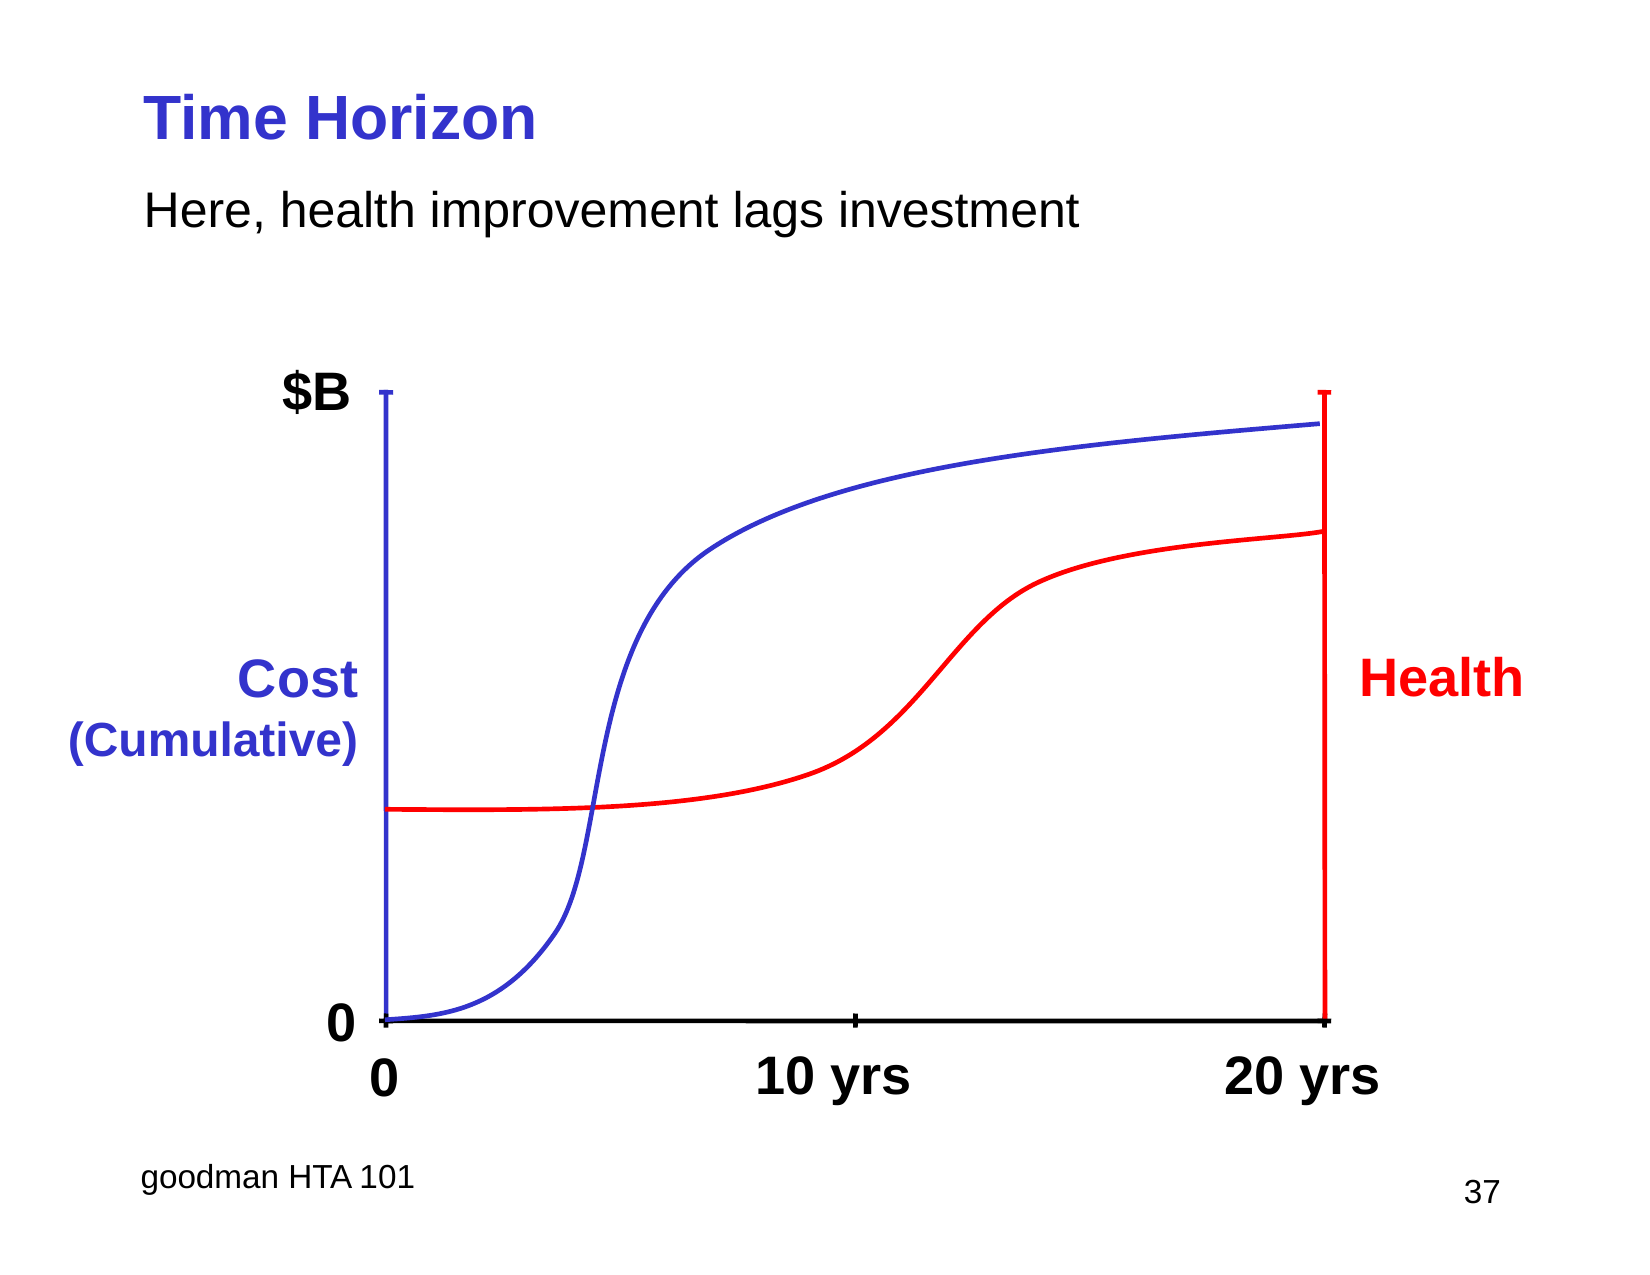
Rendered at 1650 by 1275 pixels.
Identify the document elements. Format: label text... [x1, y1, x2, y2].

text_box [55, 356, 1526, 1108]
slide_number 37 [1182, 1161, 1526, 1247]
text_box Time Horizon Here, health improvement lags investment [127, 68, 1403, 246]
